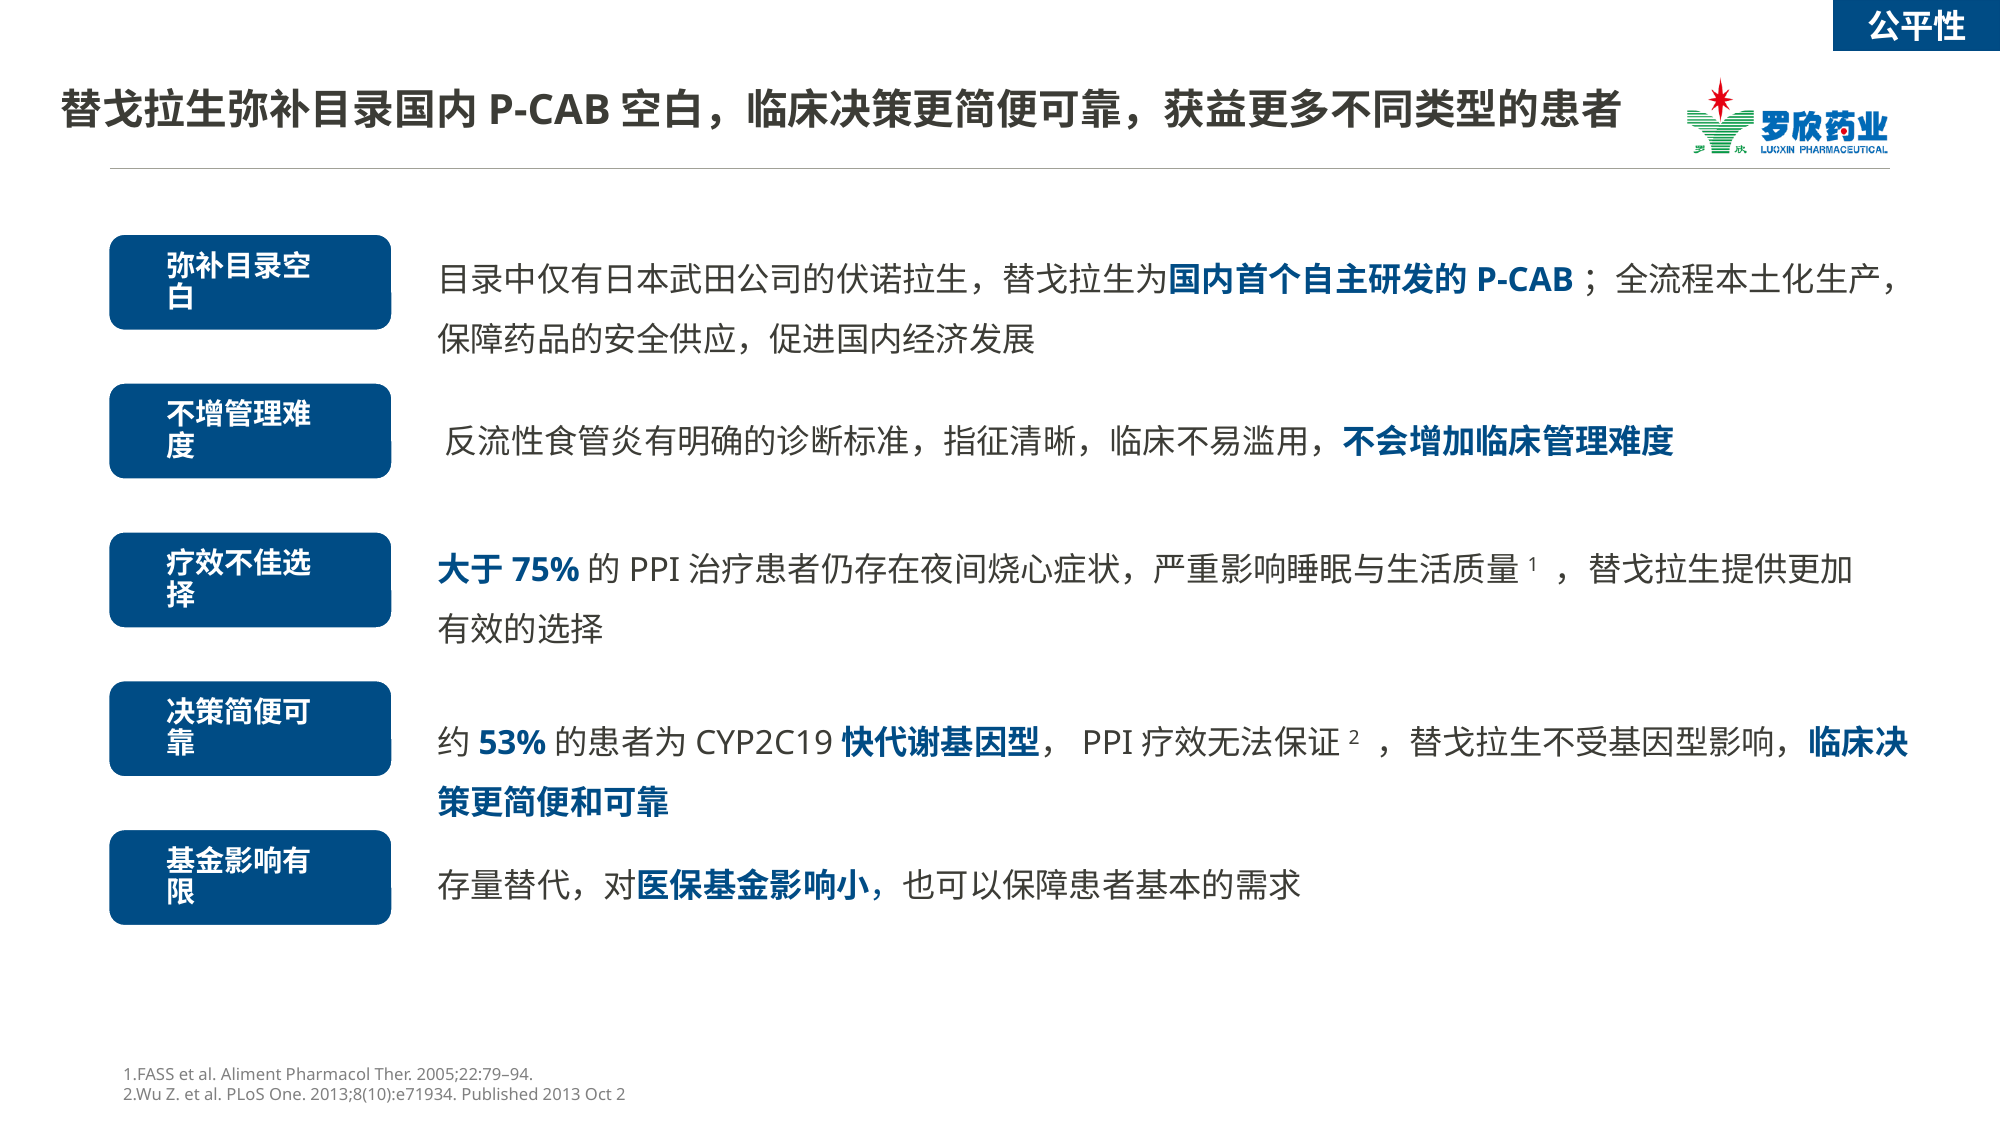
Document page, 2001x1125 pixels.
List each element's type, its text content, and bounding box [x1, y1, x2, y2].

title 替戈拉生弥补目录国内P-CAB空白，临床决策更简便可靠，获益更多不同类型的患者 [45, 0, 1670, 142]
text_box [108, 186, 1933, 931]
text_box 公平性 [1833, 0, 2000, 51]
picture [1674, 74, 1912, 160]
text_box 1.FASS et al. Aliment Pharmacol Ther. 2005;22:79–94. 2.Wu Z. et al. PLoS One. 2013;8(10):e71934. Published 2013 Oct 2 [108, 1056, 692, 1112]
